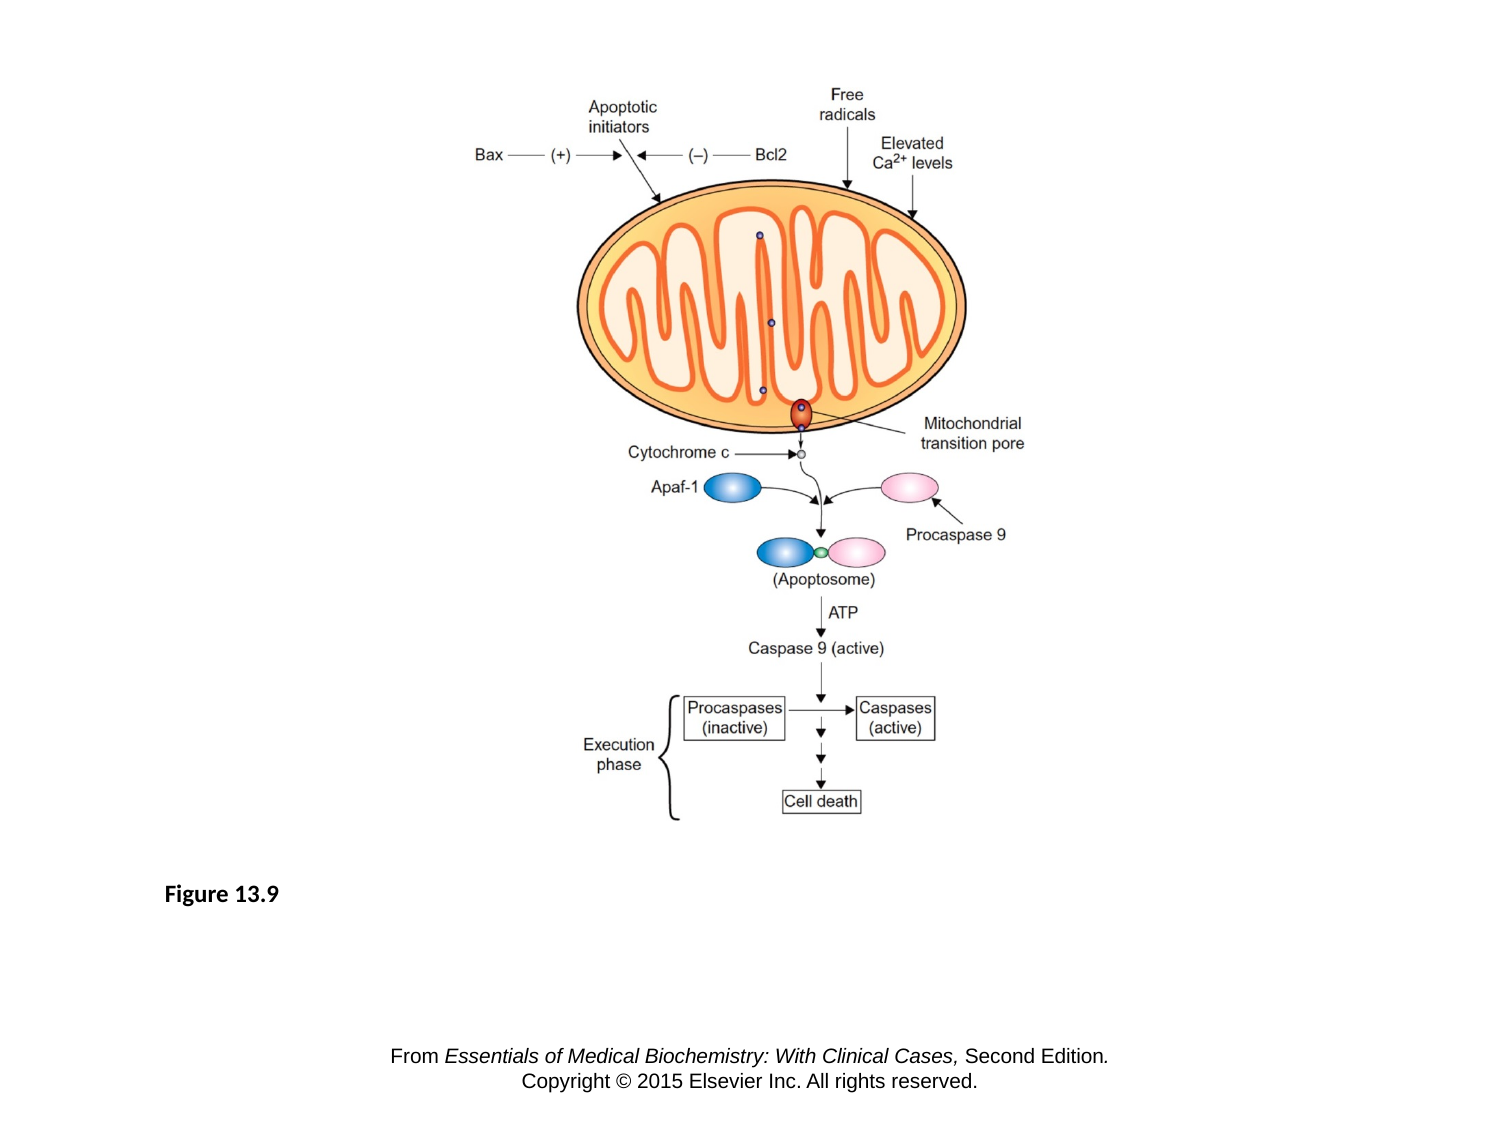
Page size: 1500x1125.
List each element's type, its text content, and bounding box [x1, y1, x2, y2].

text_box Figure 13.9 [150, 870, 325, 915]
picture [474, 87, 1026, 821]
footer From Essentials of Medical Biochemistry: With Clinical Cases, Second Edition. Copyright © 2015 Elsevier Inc. All rights reserved. [350, 1037, 1150, 1098]
